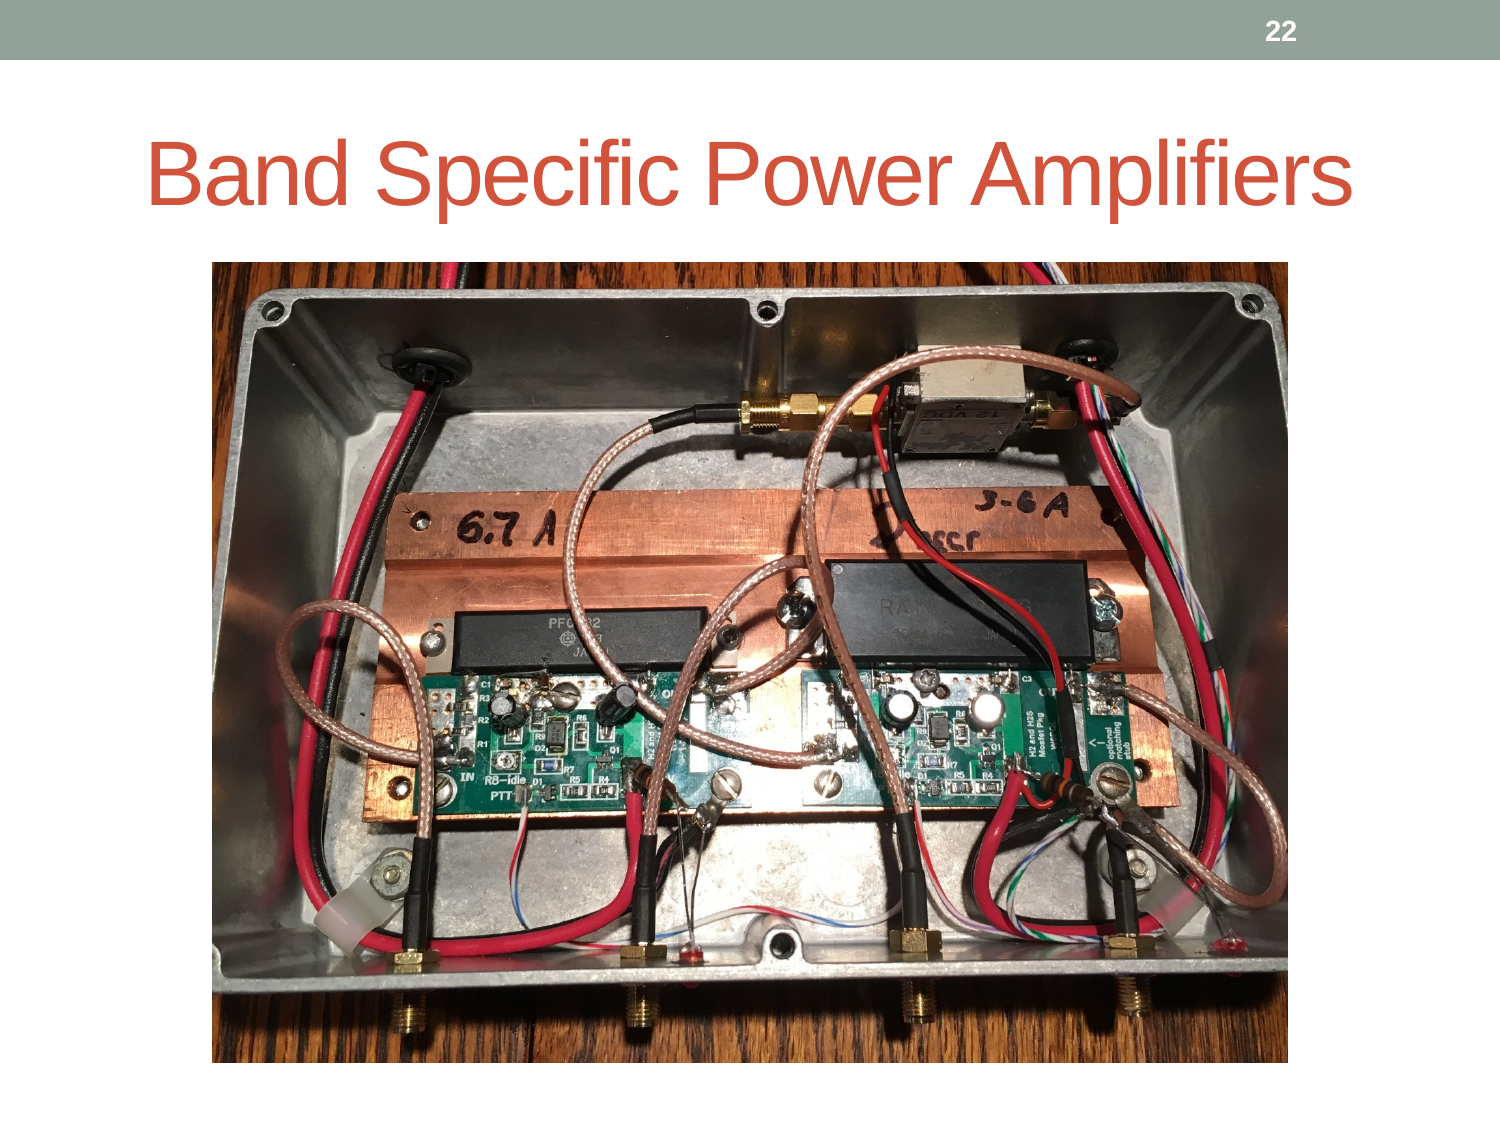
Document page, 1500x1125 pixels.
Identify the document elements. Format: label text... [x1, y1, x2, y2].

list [212, 262, 1288, 1063]
slide_number 22 [1250, 3, 1425, 57]
title Band Specific Power Amplifiers [75, 87, 1425, 250]
